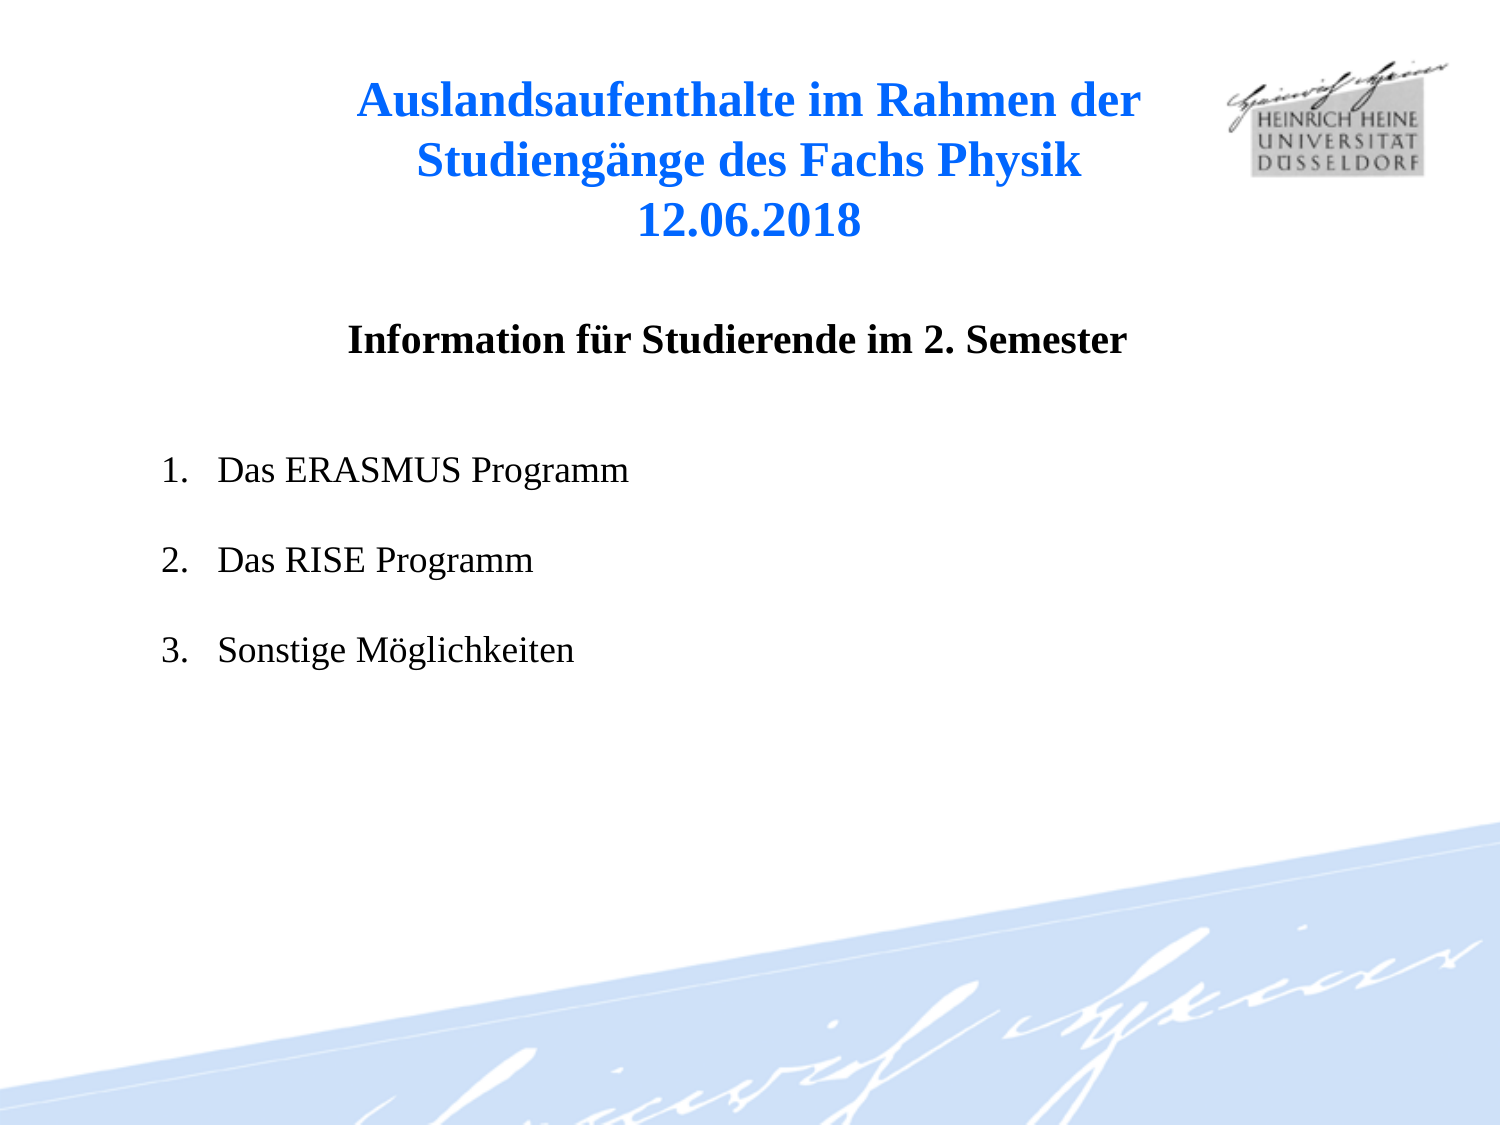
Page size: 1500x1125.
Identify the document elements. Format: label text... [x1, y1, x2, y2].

text_box Das ERASMUS Programm Das RISE Programm Sonstige Möglichkeiten [146, 438, 645, 678]
title Auslandsaufenthalte im Rahmen der Studiengänge des Fachs Physik 12.06.2018 [143, 23, 1355, 290]
list Information für Studierende im 2. Semester [100, 311, 1376, 491]
